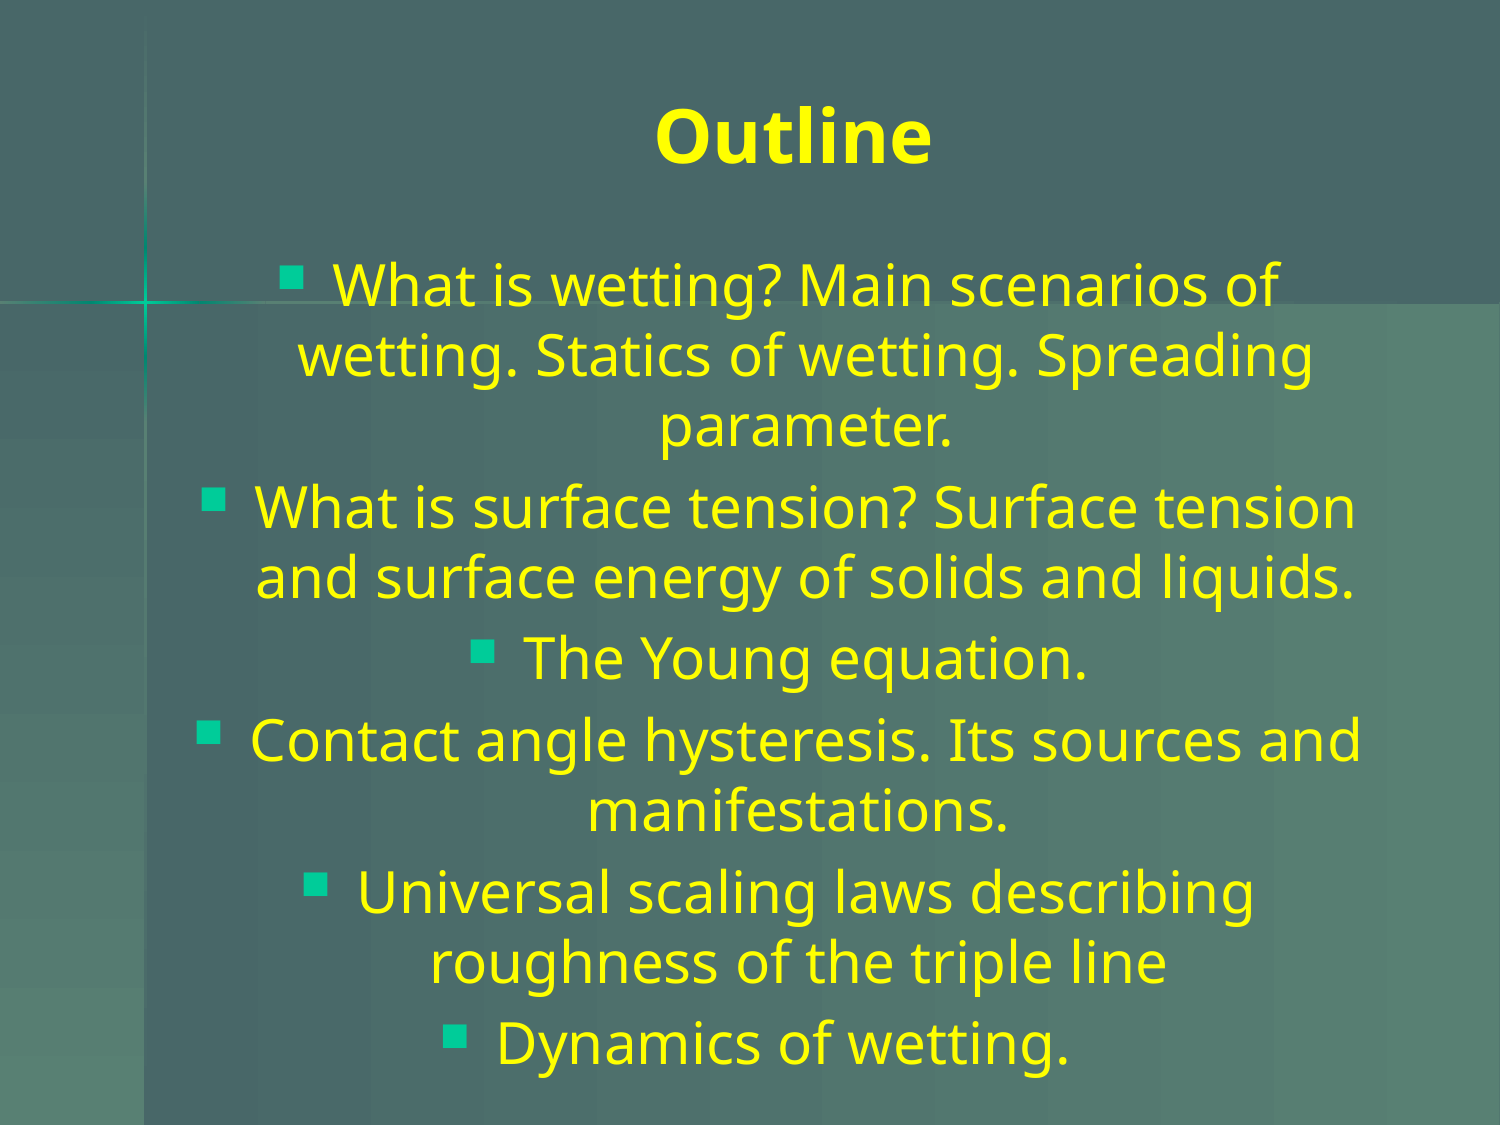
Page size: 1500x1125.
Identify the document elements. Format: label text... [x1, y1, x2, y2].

list What is wetting? Main scenarios of wetting. Statics of wetting. Spreading parameter. What is surface tension? Surface tension and surface energy of solids and liquids. The Young equation. Contact angle hysteresis. Its sources and manifestations. Universal scaling laws describing roughness of the triple line Dynamics of wetting. [159, 240, 1398, 916]
title Outline [174, 15, 1413, 251]
